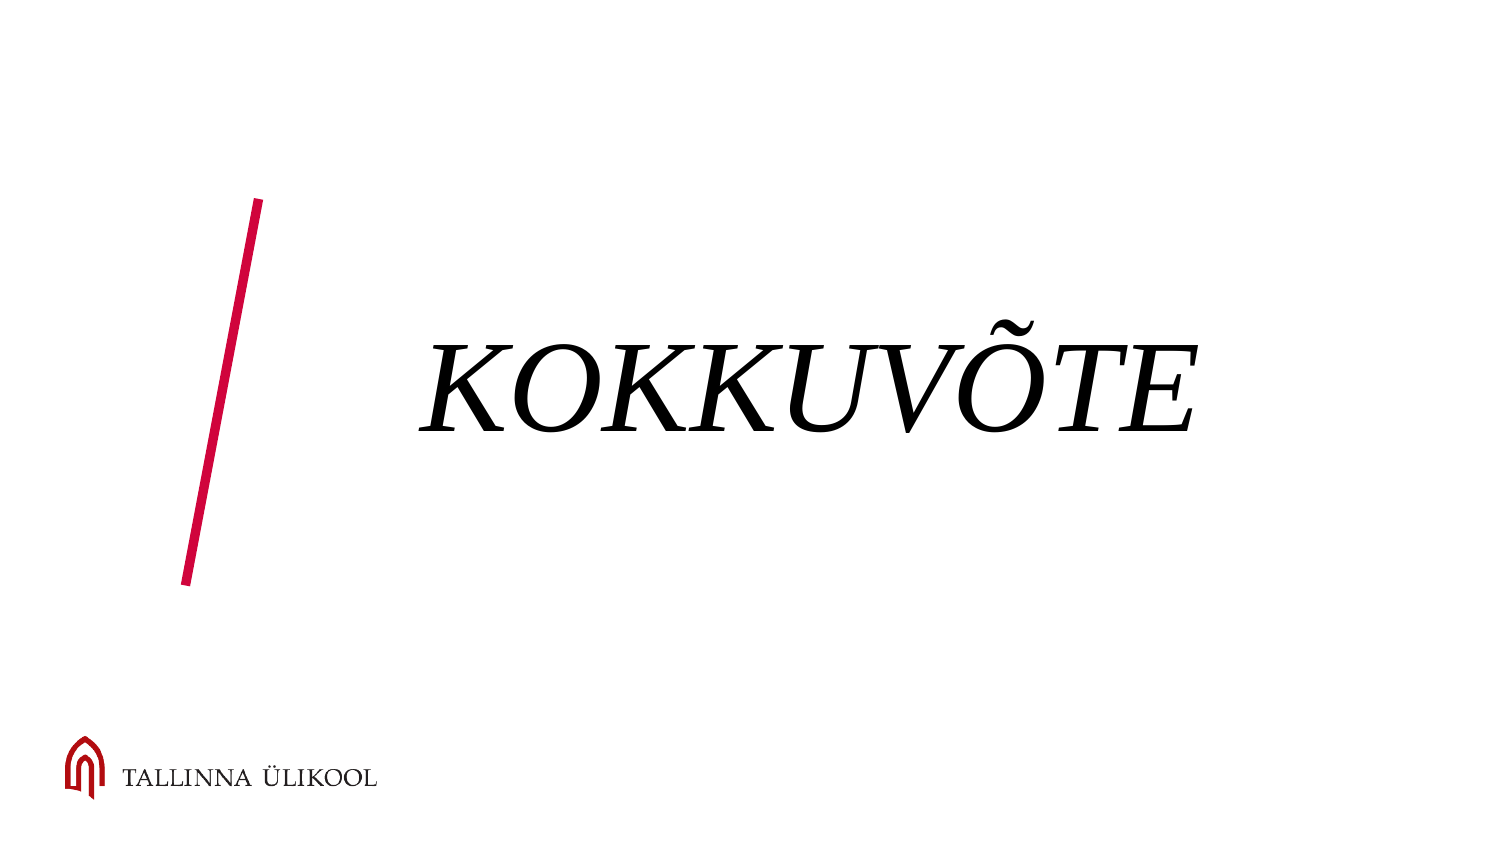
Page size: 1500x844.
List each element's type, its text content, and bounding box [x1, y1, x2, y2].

title KOKKUVÕTE [405, 233, 1379, 580]
picture [65, 735, 377, 800]
